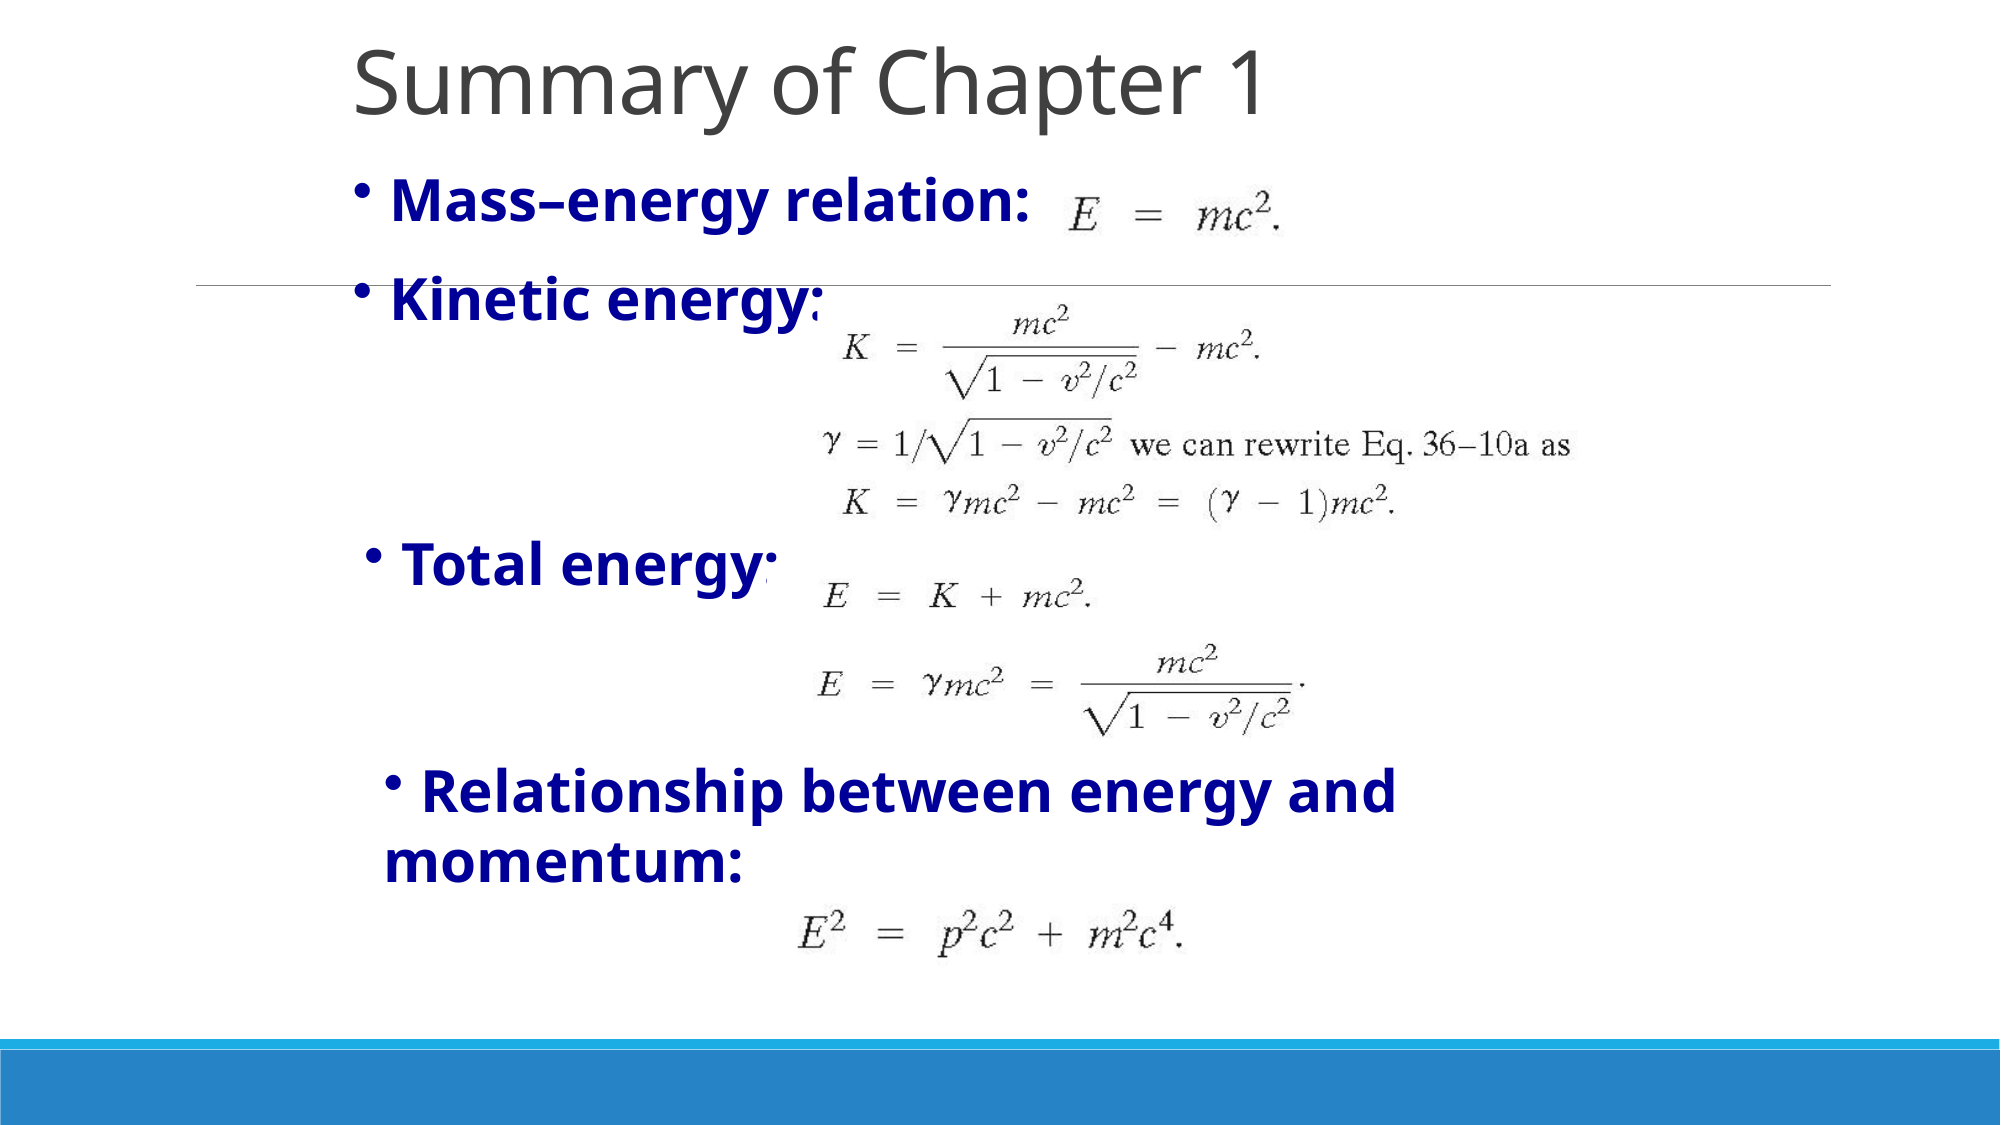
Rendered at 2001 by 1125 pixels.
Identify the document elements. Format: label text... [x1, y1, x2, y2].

text_box Total energy: [349, 519, 1310, 605]
text_box Mass–energy relation: Kinetic energy: [337, 155, 1626, 340]
text_box Relationship between energy and momentum: [368, 746, 1631, 902]
picture [1048, 155, 1337, 270]
picture [816, 301, 1596, 535]
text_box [759, 568, 1345, 758]
picture [773, 866, 1234, 986]
title Summary of Chapter 1 [337, 34, 1779, 141]
